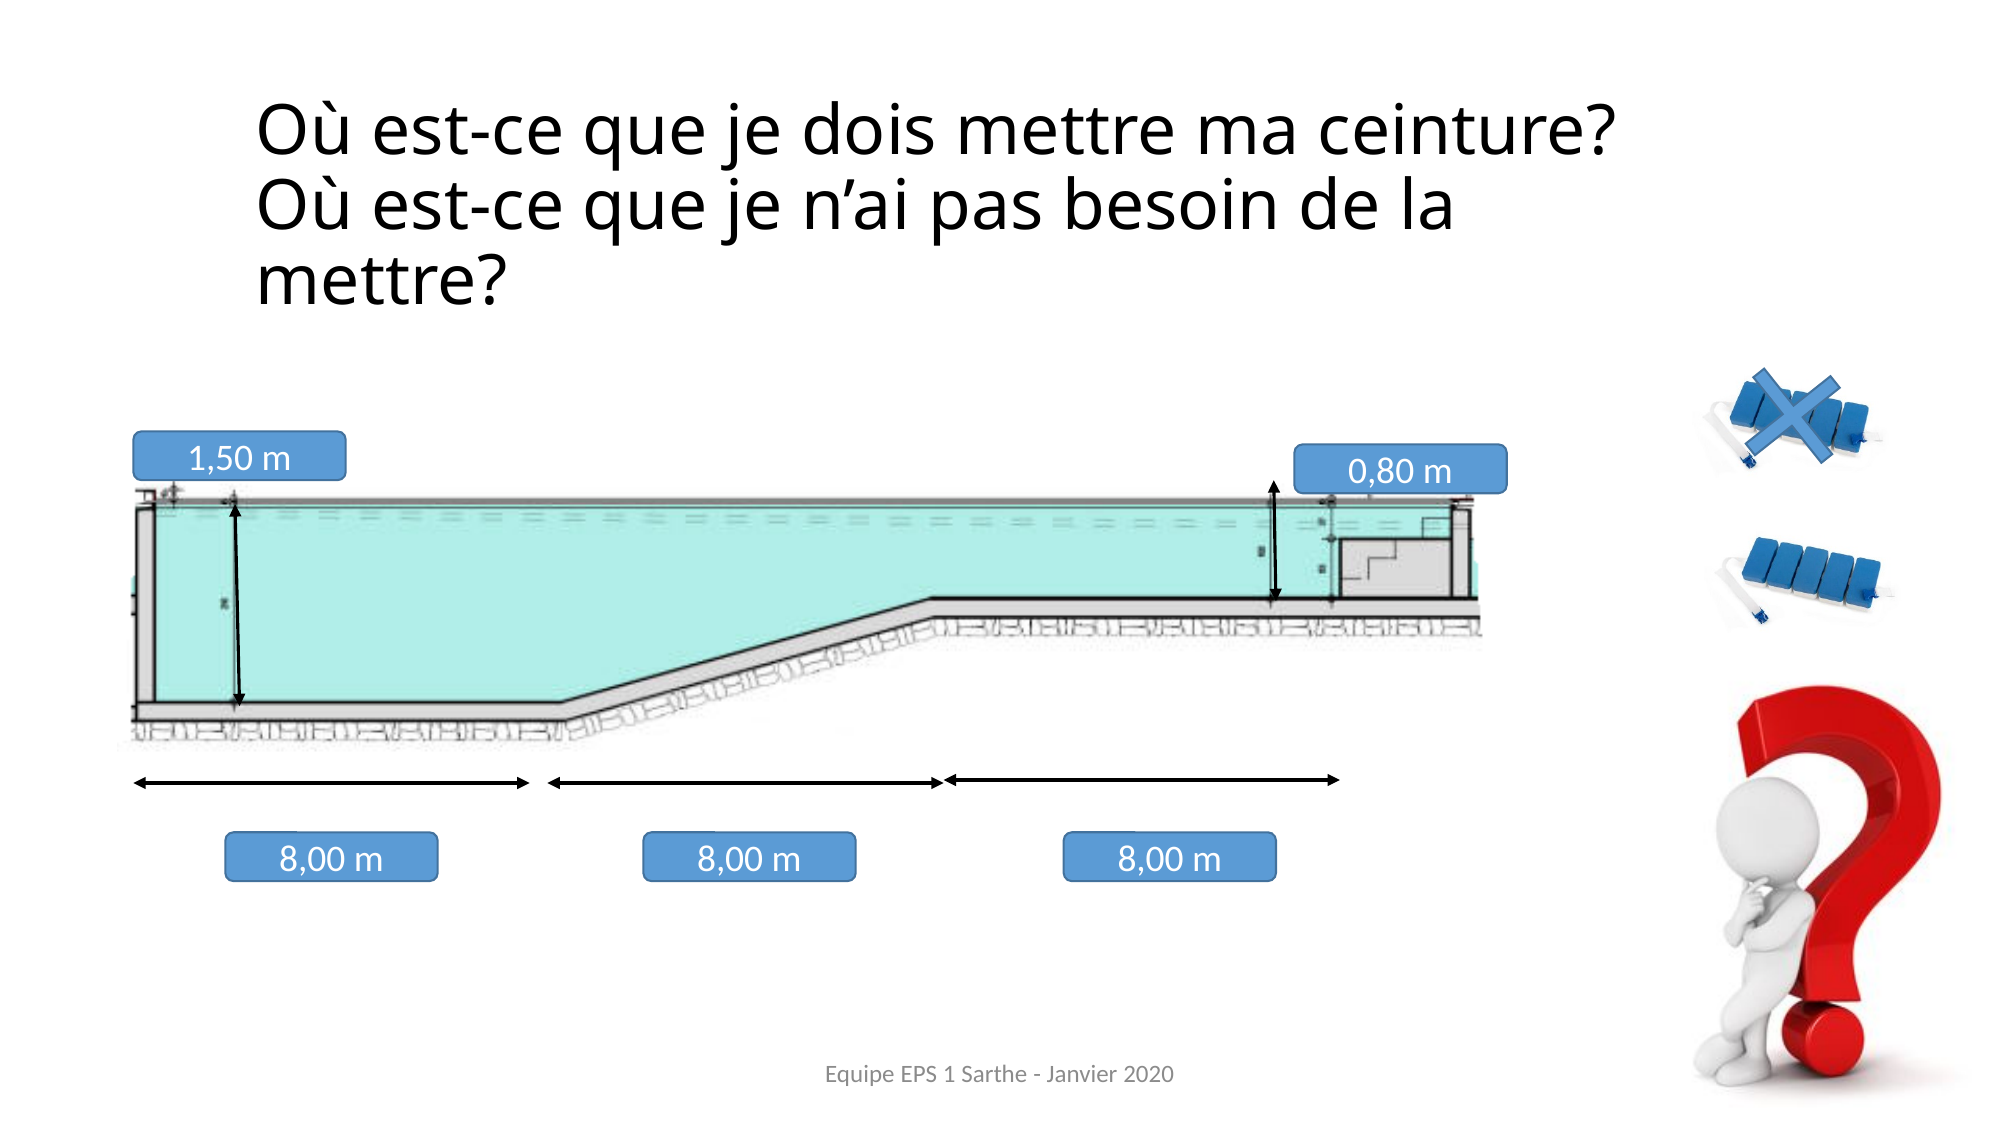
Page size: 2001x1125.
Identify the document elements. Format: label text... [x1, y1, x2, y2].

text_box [1692, 324, 1893, 525]
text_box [117, 431, 1507, 882]
footer Equipe EPS 1 Sarthe - Janvier 2020 [662, 1042, 1338, 1103]
title Où est-ce que je dois mettre ma ceinture? Où est-ce que je n’ai pas besoin de la mettre? [240, 85, 1678, 329]
picture [1629, 480, 1997, 1125]
